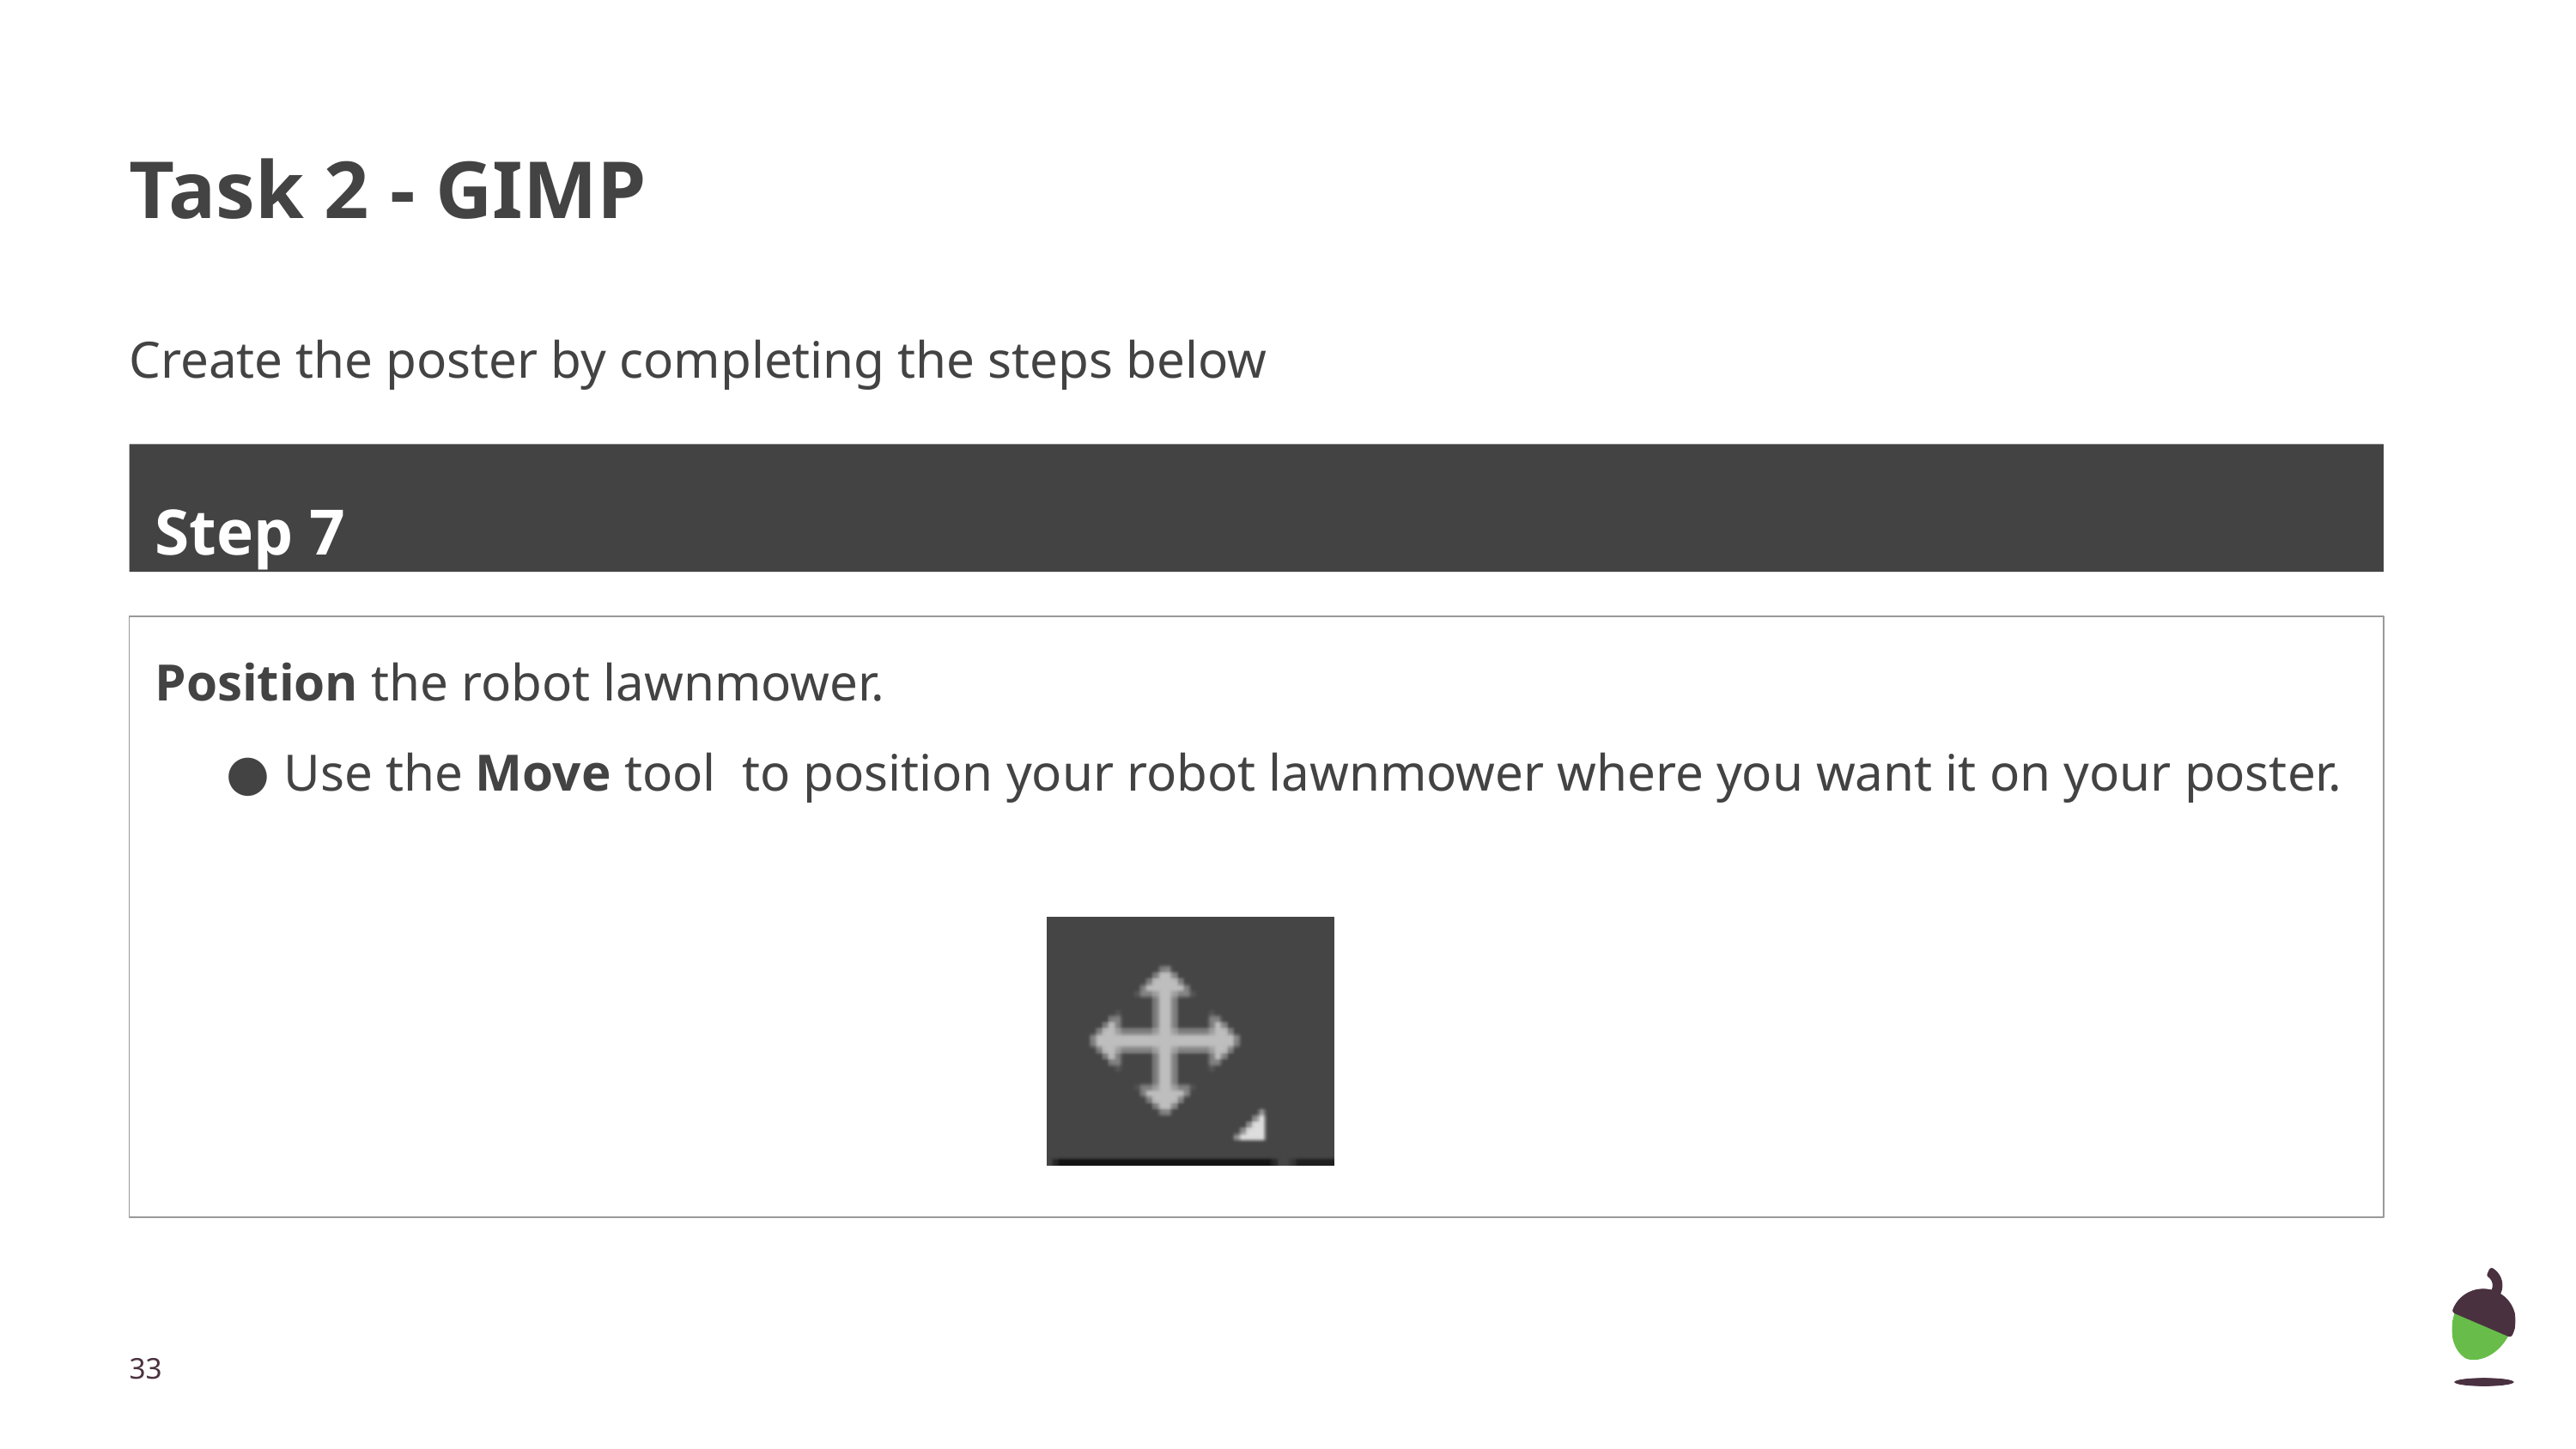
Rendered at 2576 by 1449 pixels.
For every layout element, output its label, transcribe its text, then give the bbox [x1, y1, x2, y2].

slide_number ‹#› [129, 1349, 332, 1401]
title Task 2 - GIMP [129, 124, 1242, 355]
list Create the poster by completing the steps below [129, 309, 2447, 400]
text_box Step 7 [129, 444, 2384, 573]
picture [2451, 1268, 2516, 1386]
picture [1047, 917, 1334, 1167]
text_box Position the robot lawnmower. Use the Move tool to position your robot lawnmower where you want it on your poster. [129, 615, 2384, 1217]
